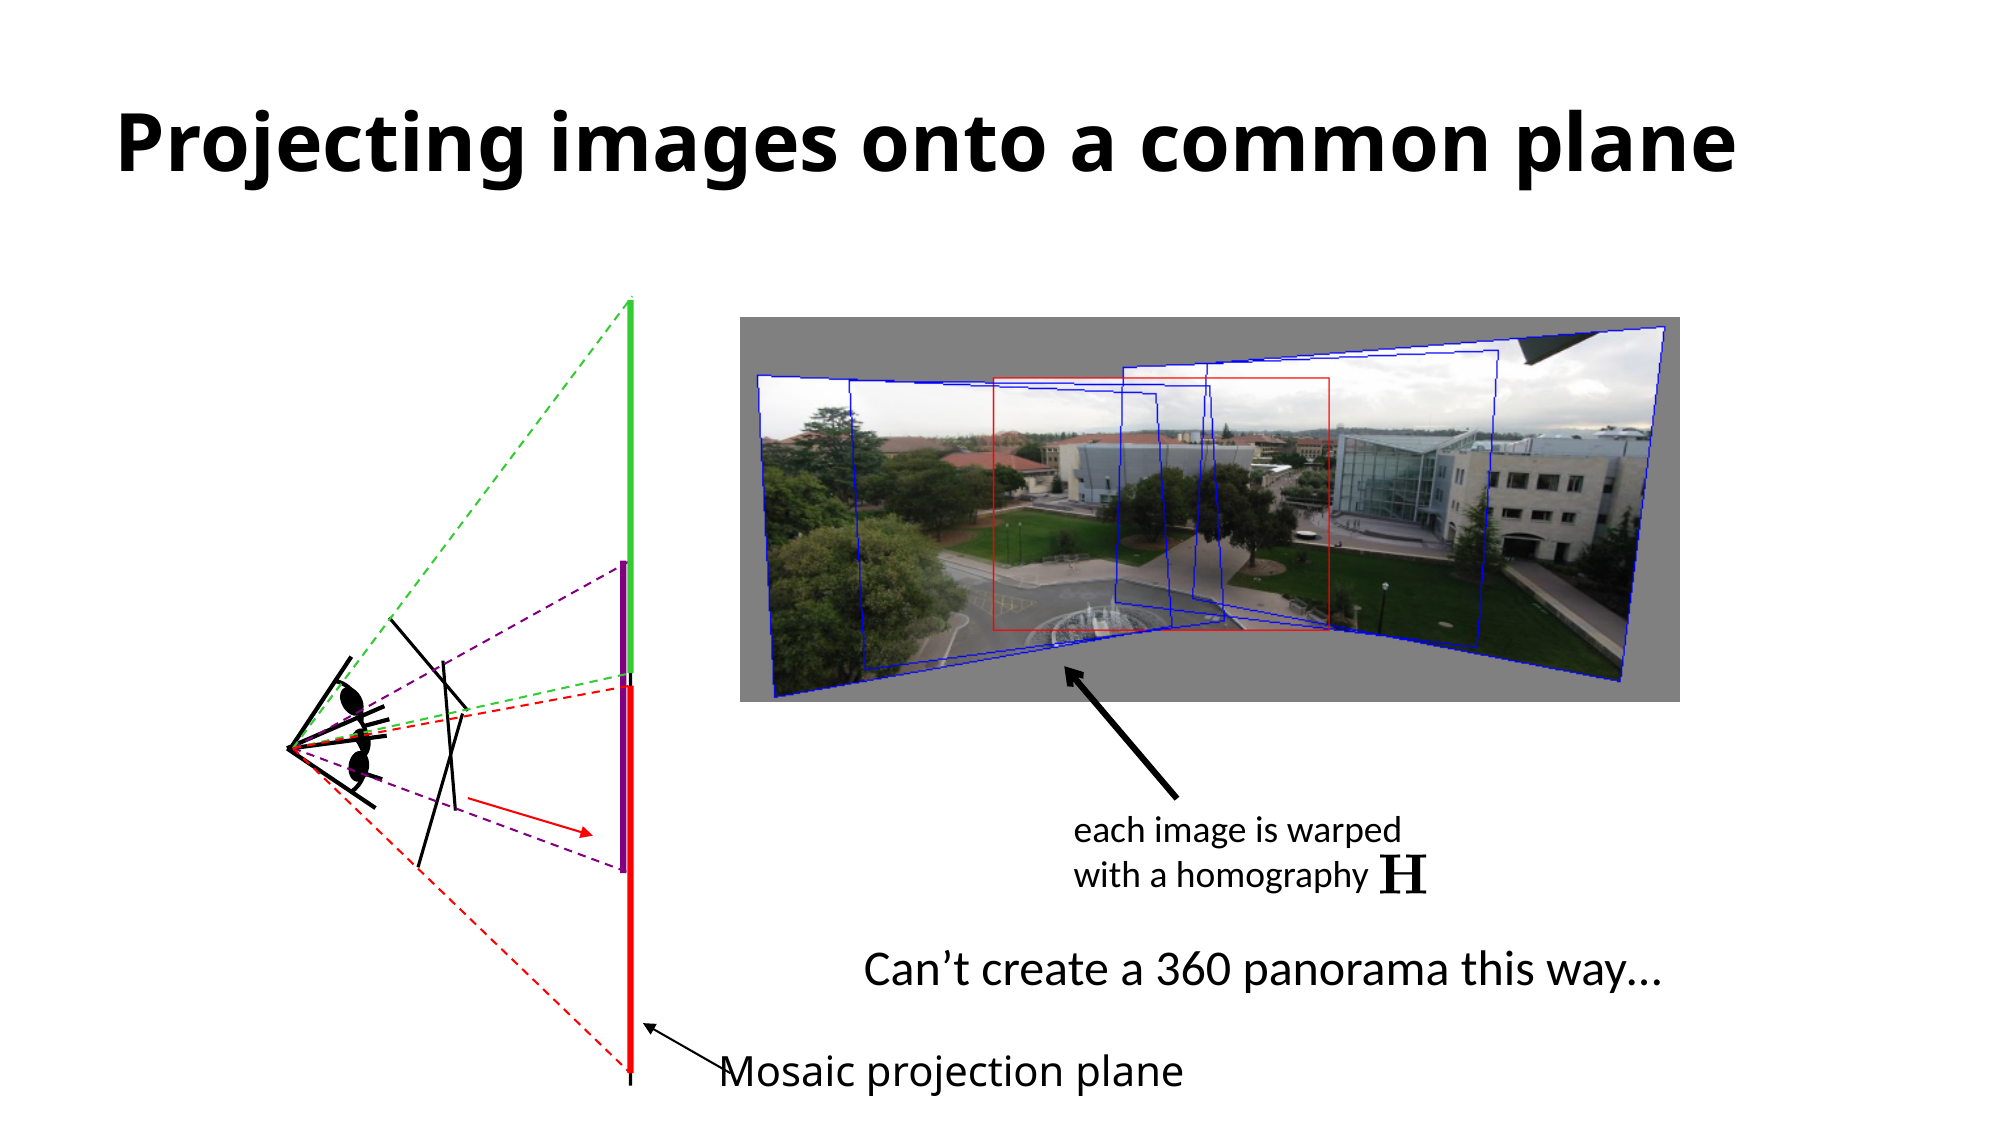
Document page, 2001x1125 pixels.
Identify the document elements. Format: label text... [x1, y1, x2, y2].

title Projecting images onto a common plane [99, 45, 1900, 233]
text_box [1058, 665, 1435, 904]
picture [740, 317, 1680, 702]
text_box Can’t create a 360 panorama this way… [1182, 927, 1677, 1003]
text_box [292, 296, 633, 686]
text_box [292, 685, 631, 1074]
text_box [630, 301, 1177, 1104]
